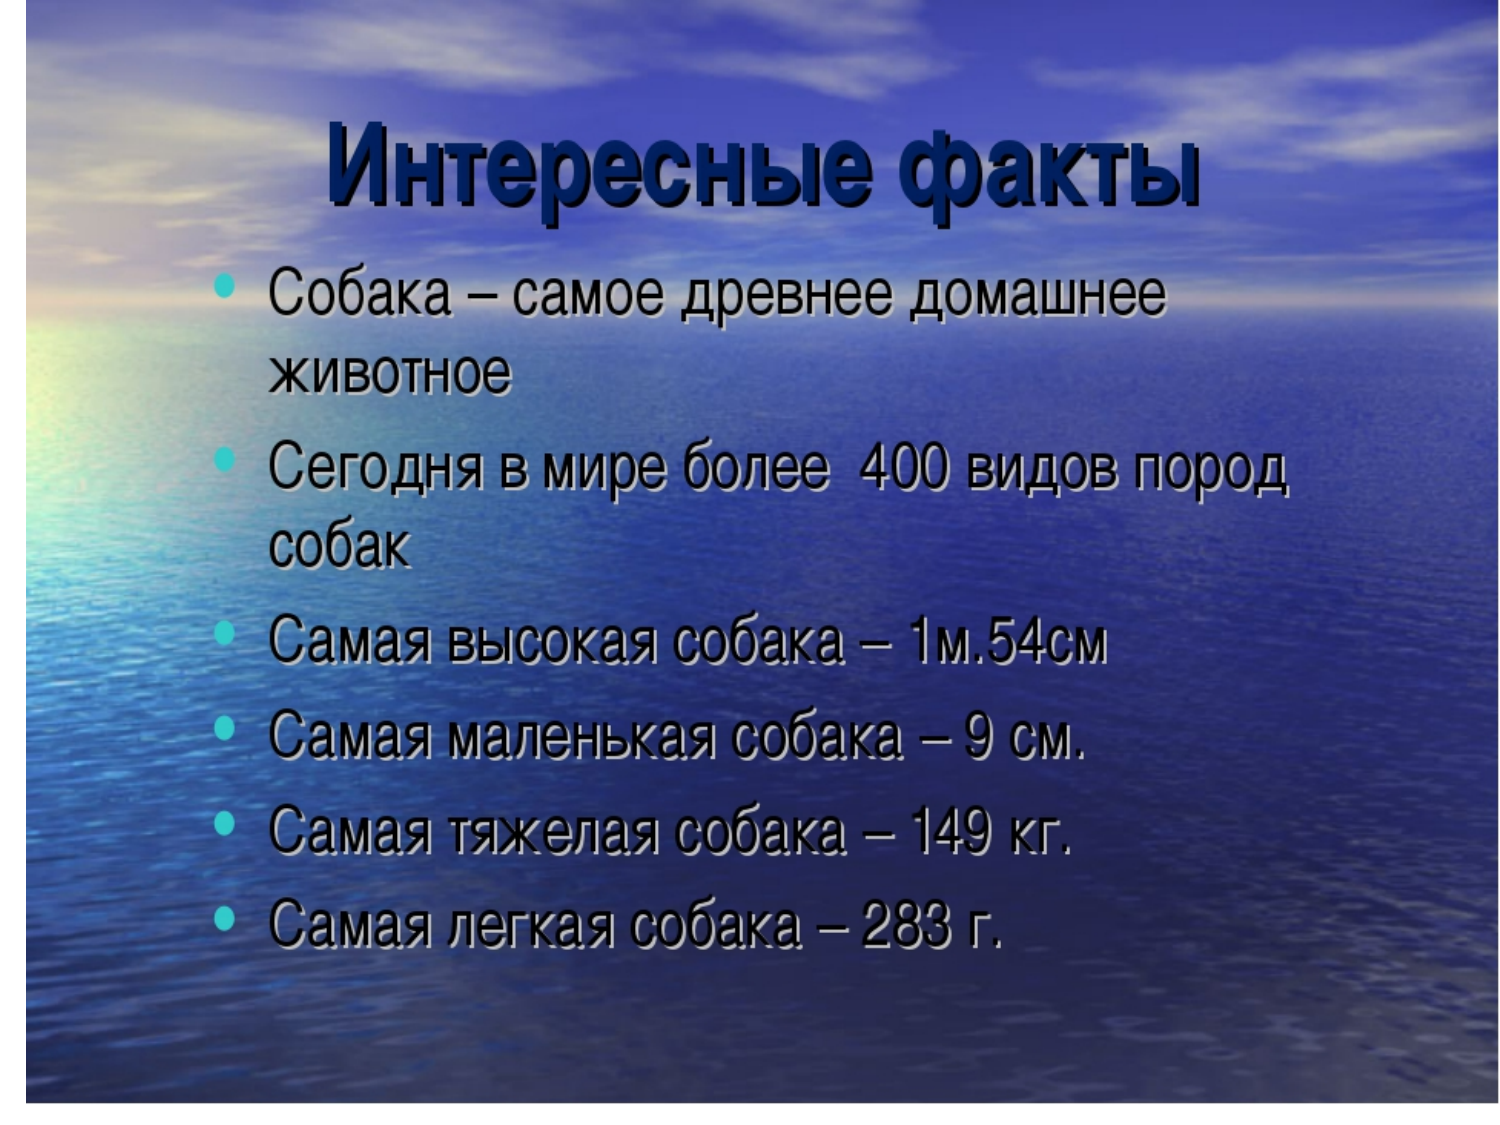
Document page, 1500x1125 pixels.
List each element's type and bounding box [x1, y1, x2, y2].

list [26, 0, 1500, 1105]
